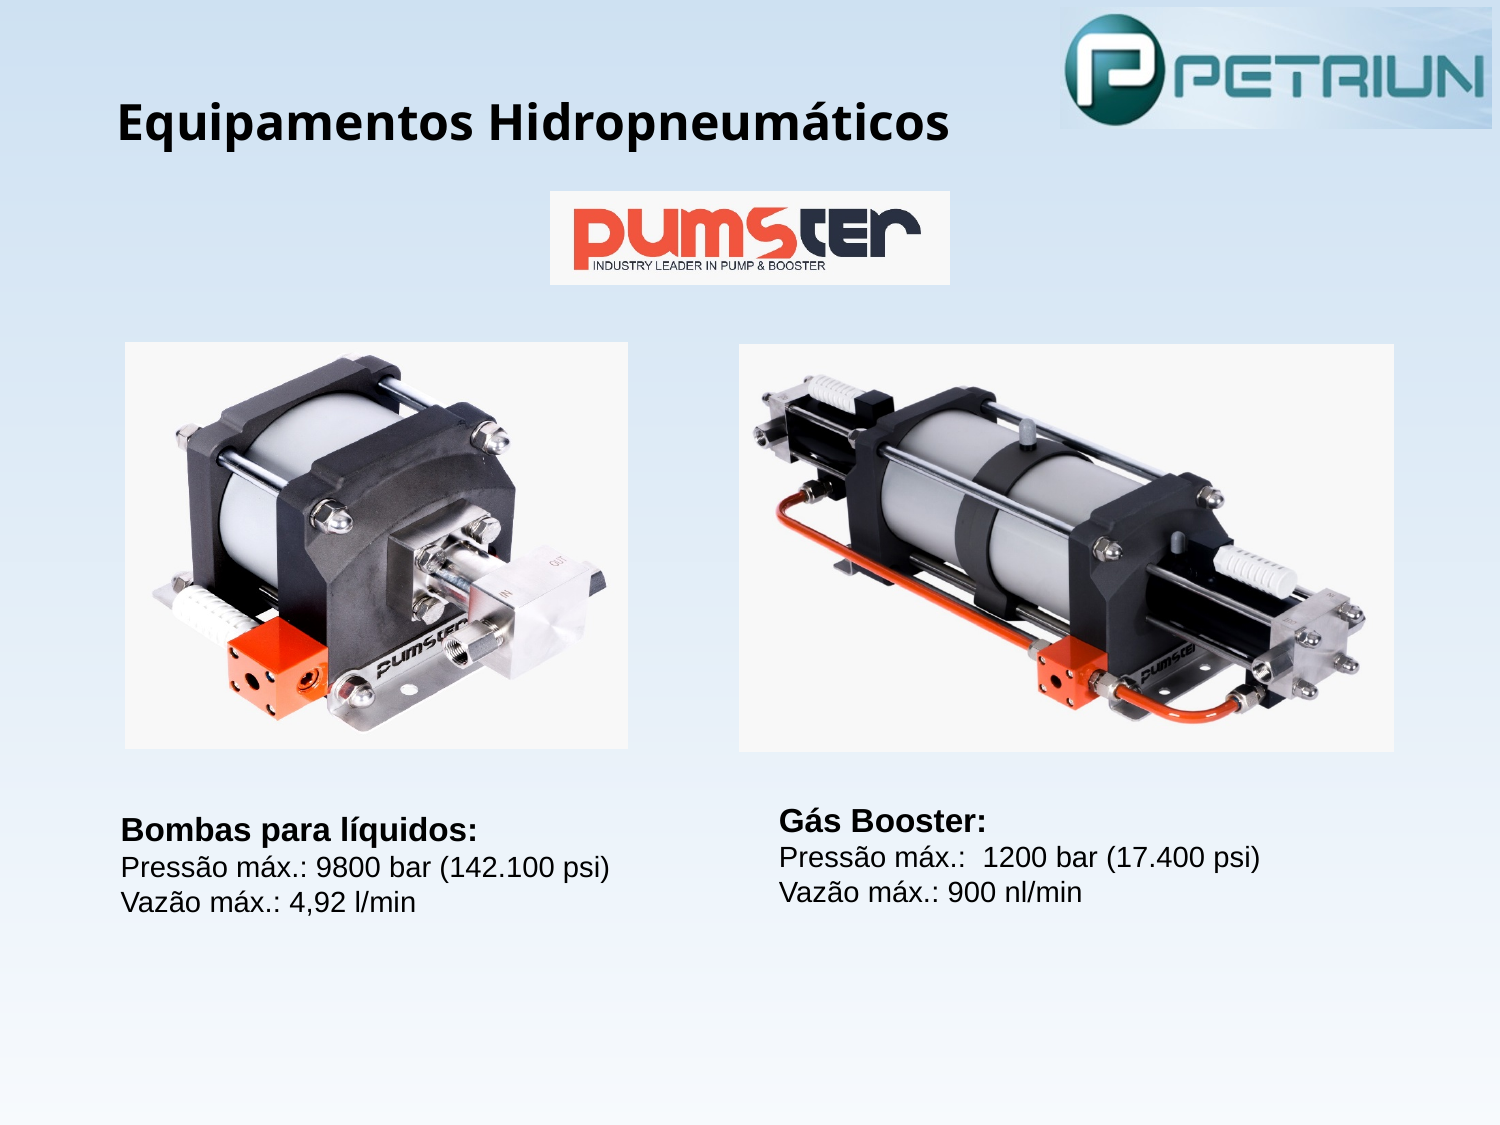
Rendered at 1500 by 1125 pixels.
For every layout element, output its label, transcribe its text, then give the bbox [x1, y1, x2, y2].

picture [124, 342, 628, 749]
text_box Gás Booster: Pressão máx.: 1200 bar (17.400 psi) Vazão máx.: 900 nl/min [764, 791, 1369, 917]
title Equipamentos Hidropneumáticos [101, 81, 976, 168]
picture [739, 344, 1394, 752]
picture [1060, 7, 1492, 129]
text_box Bombas para líquidos: Pressão máx.: 9800 bar (142.100 psi) Vazão máx.: 4,92 l/min [105, 801, 755, 926]
picture [550, 191, 950, 285]
